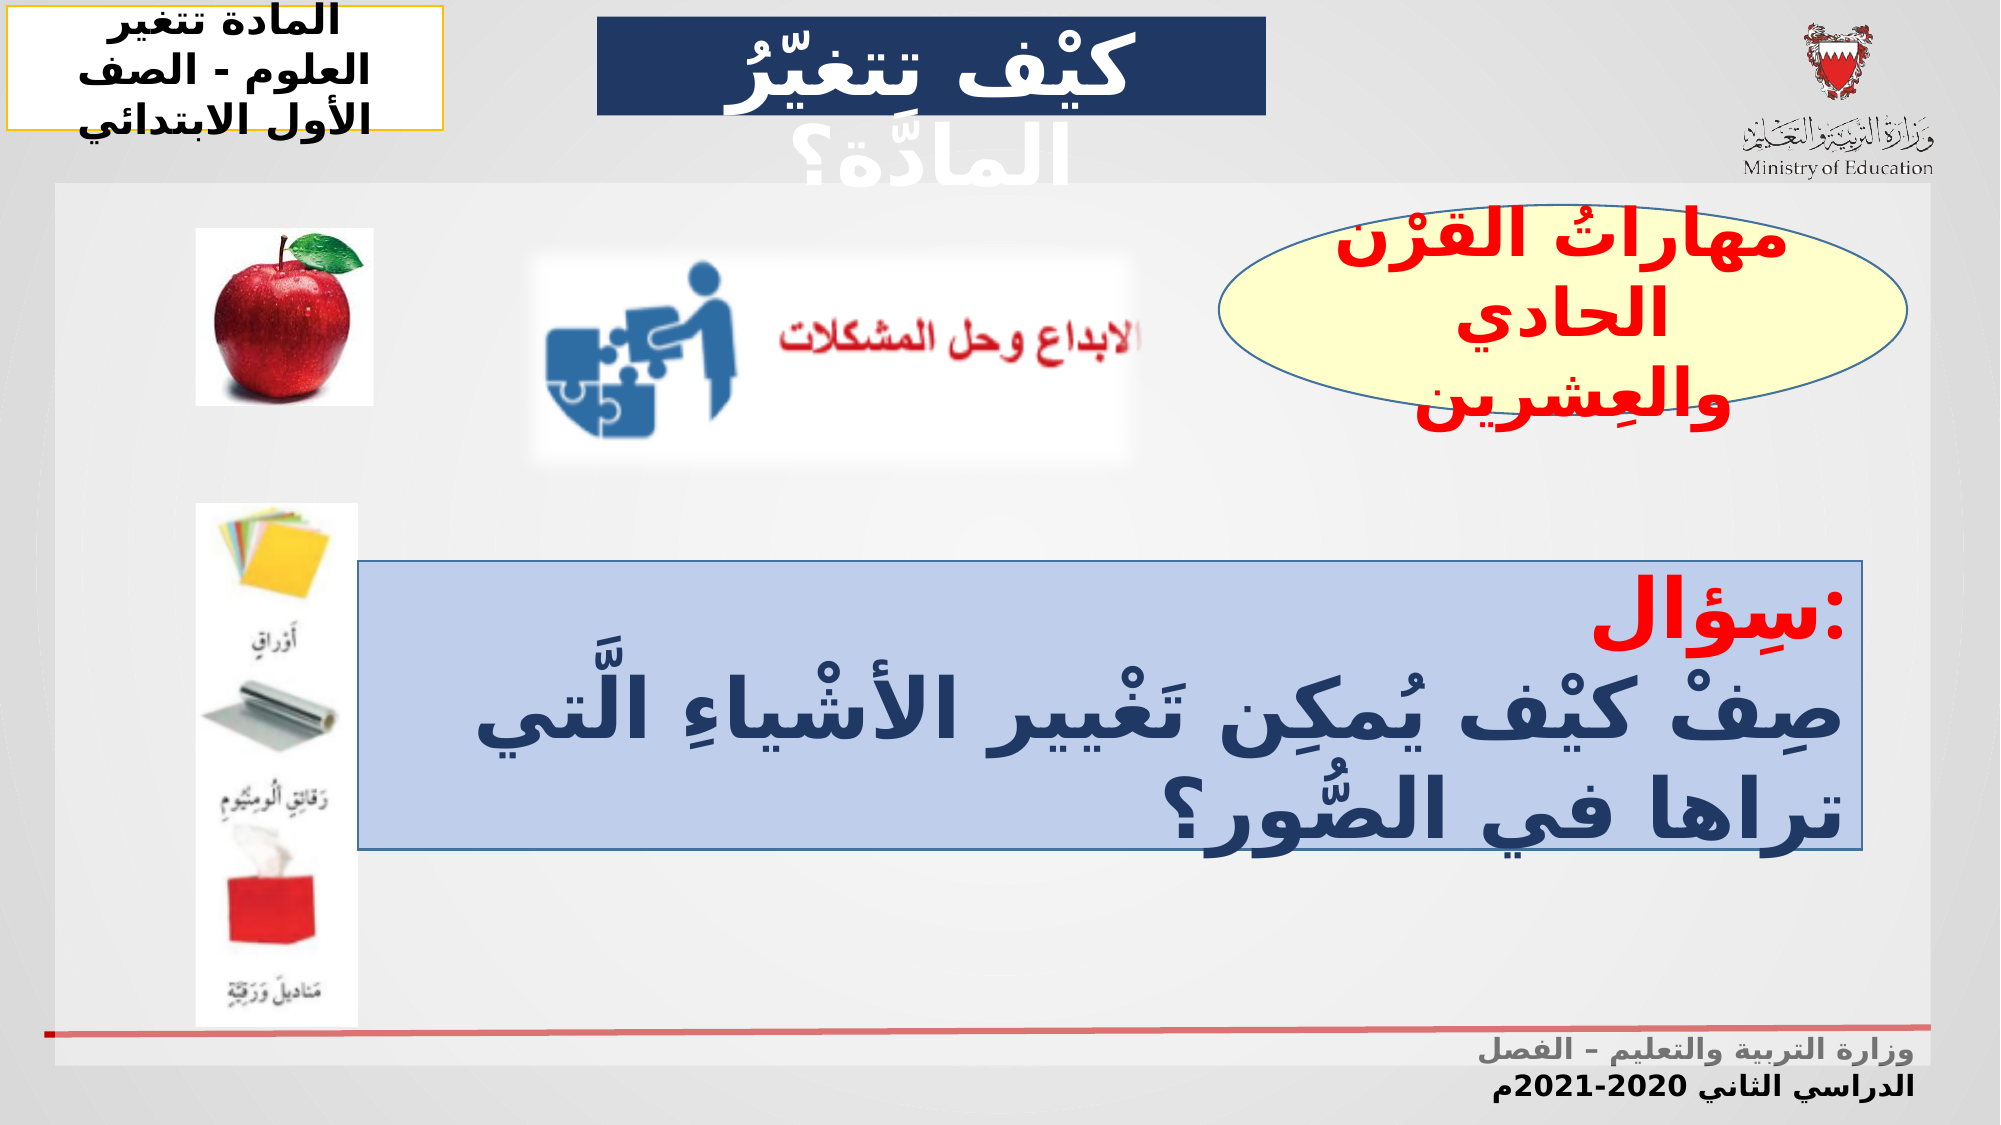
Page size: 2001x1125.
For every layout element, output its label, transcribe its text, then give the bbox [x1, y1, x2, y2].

text_box [54, 182, 1932, 1067]
text_box وزارة التربية والتعليم – الفصل الدراسي الثاني 2020-2021م [1369, 1067, 1931, 1097]
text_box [44, 1027, 1931, 1035]
picture [195, 503, 359, 1027]
text_box سِؤال: صِفْ كيْف يُمكِن تَغْيير الأشْياءِ الَّتي تراها في الصُّور؟ [359, 560, 1863, 851]
picture [1705, 0, 1976, 208]
text_box المادة تتغير العلوم - الصف الأول الابتدائي [6, 5, 444, 131]
picture [514, 236, 1148, 481]
text_box كيْف تتغيّرُ المادَّة؟ [597, 16, 1266, 116]
picture [195, 228, 374, 406]
text_box مهاراتُ القرْن الحادي والعِشرين [1217, 203, 1909, 416]
